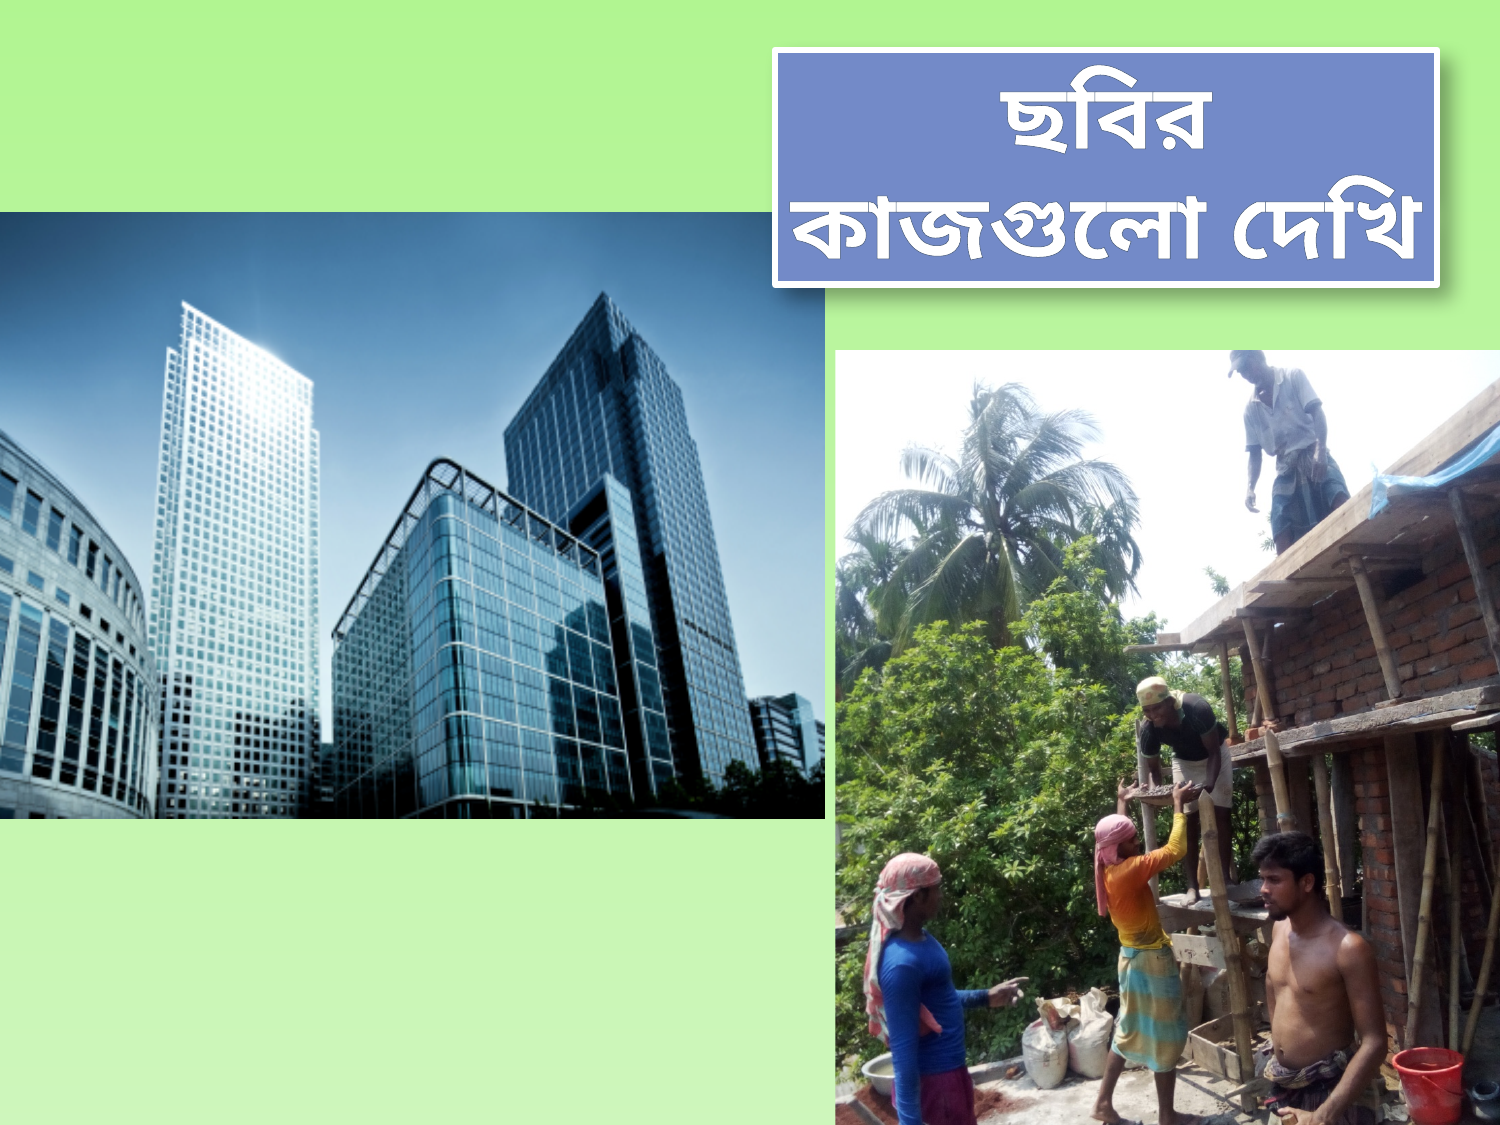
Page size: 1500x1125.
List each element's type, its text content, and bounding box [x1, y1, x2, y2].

picture [834, 349, 1500, 1125]
picture [0, 212, 826, 820]
text_box ছবির কাজগুলো দেখি [772, 47, 1440, 288]
